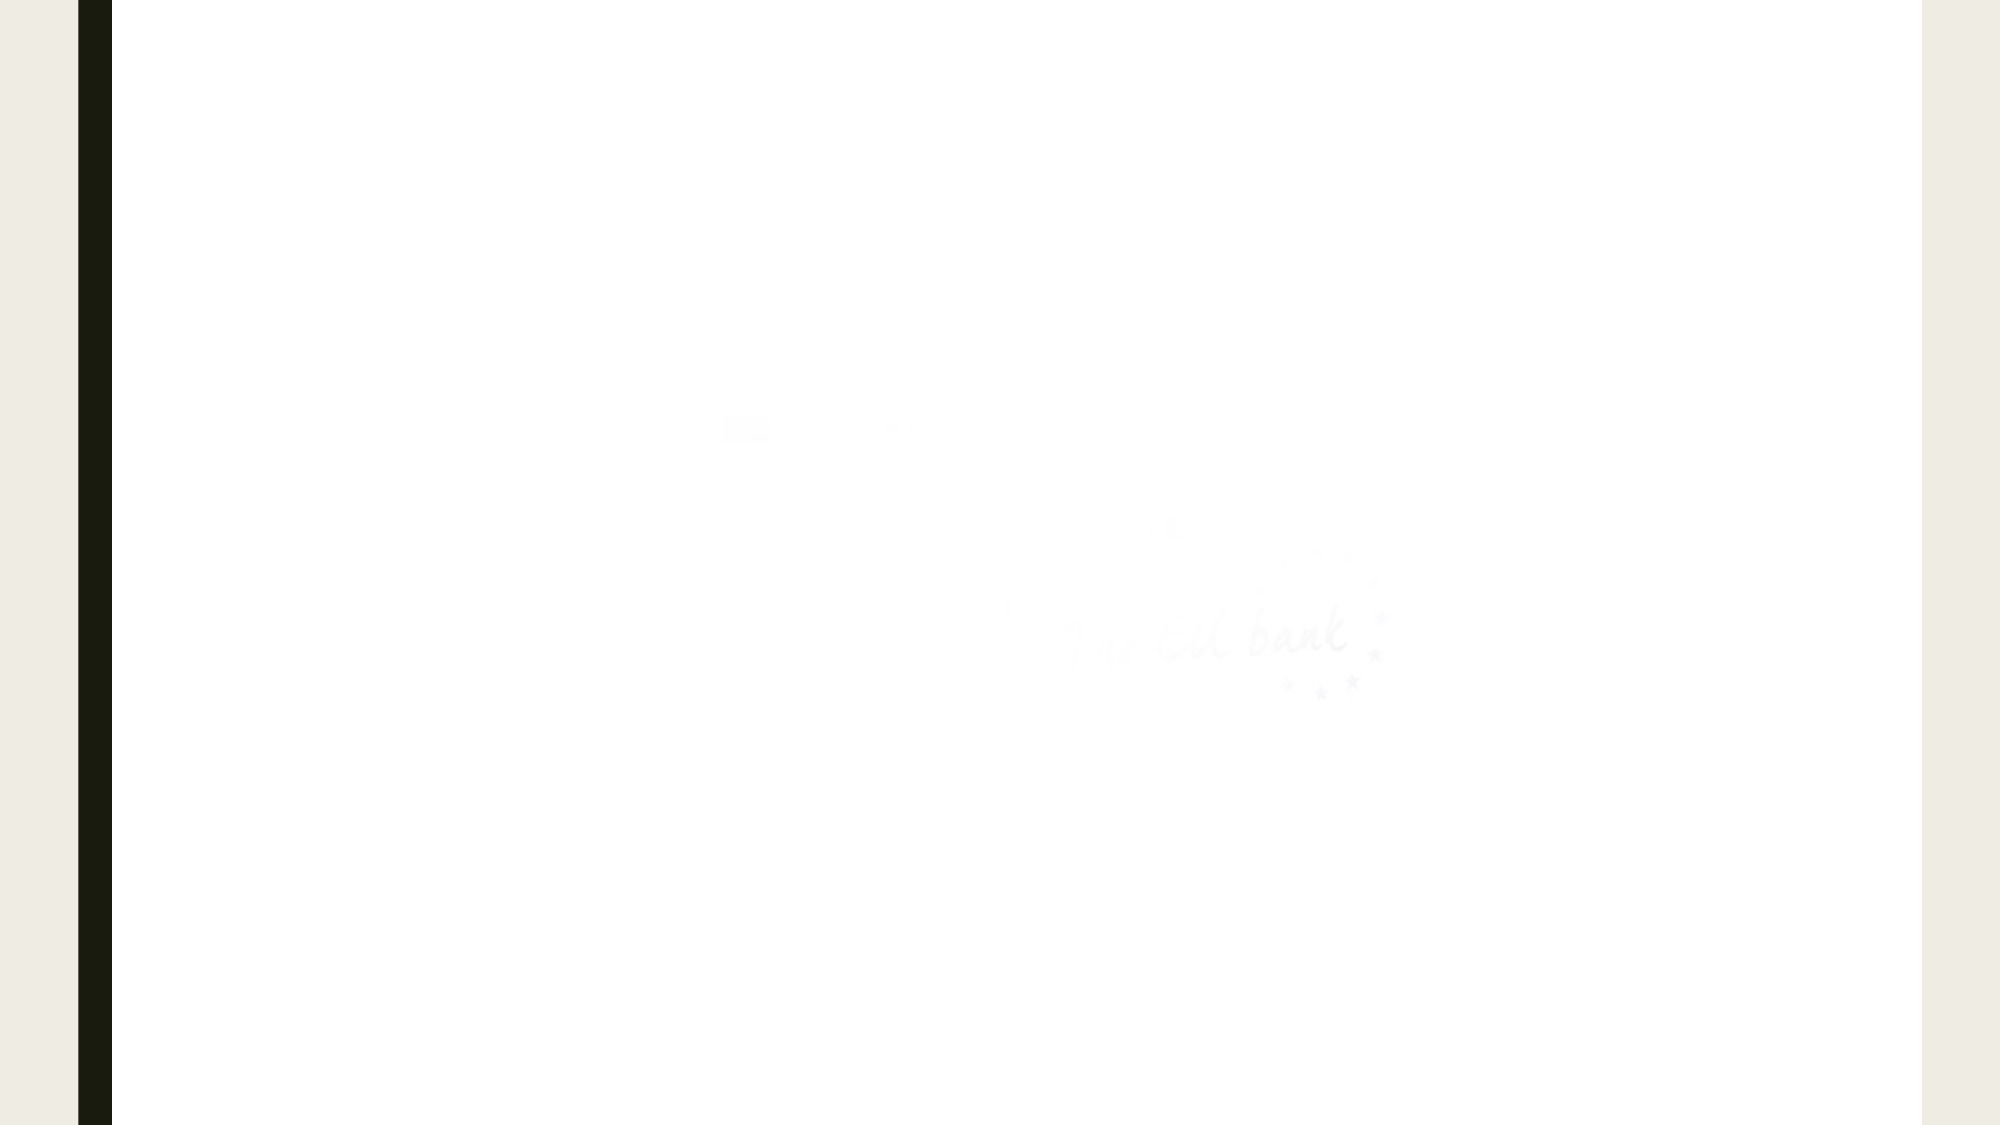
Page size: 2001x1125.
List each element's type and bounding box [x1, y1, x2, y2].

list [111, 0, 1923, 1125]
